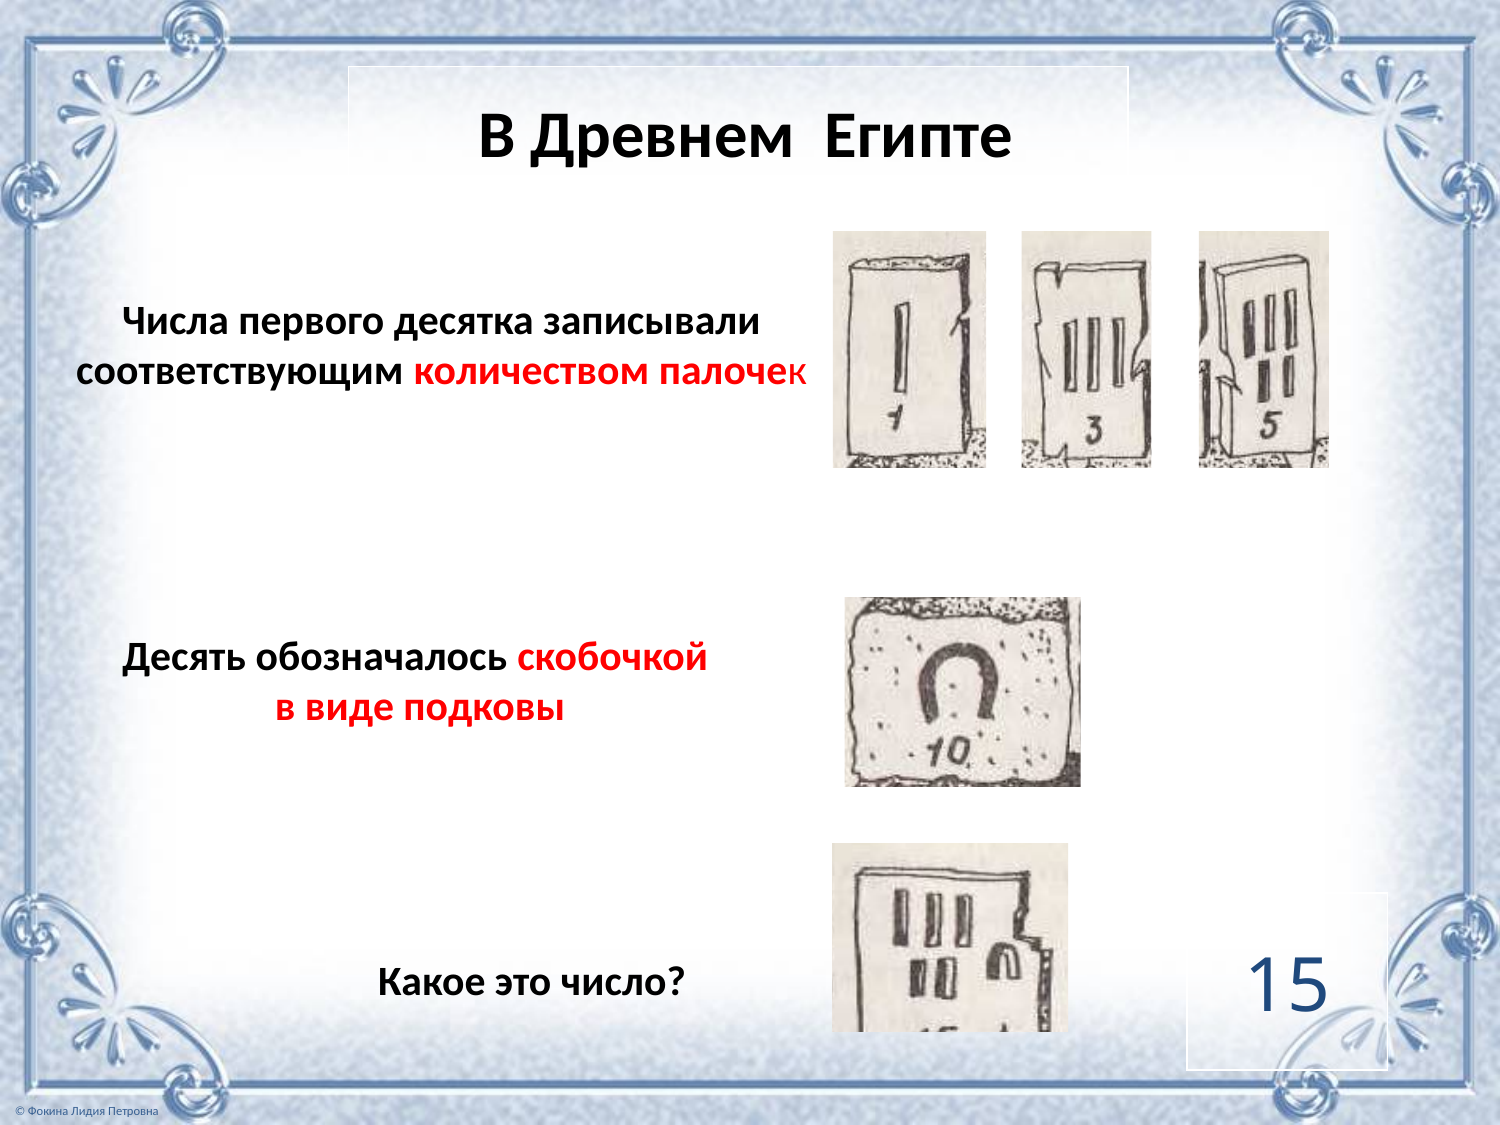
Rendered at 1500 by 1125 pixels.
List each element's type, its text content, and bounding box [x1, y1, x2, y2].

text_box 15 [1186, 893, 1388, 1071]
text_box Числа первого десятка записывали соответствующим количеством палочек [61, 285, 822, 400]
picture [0, 0, 1500, 1125]
text_box Десять обозначалось скобочкой в виде подковы [41, 621, 790, 737]
text_box В Древнем Египте [348, 66, 1129, 197]
text_box Какое это число? [363, 946, 702, 1012]
